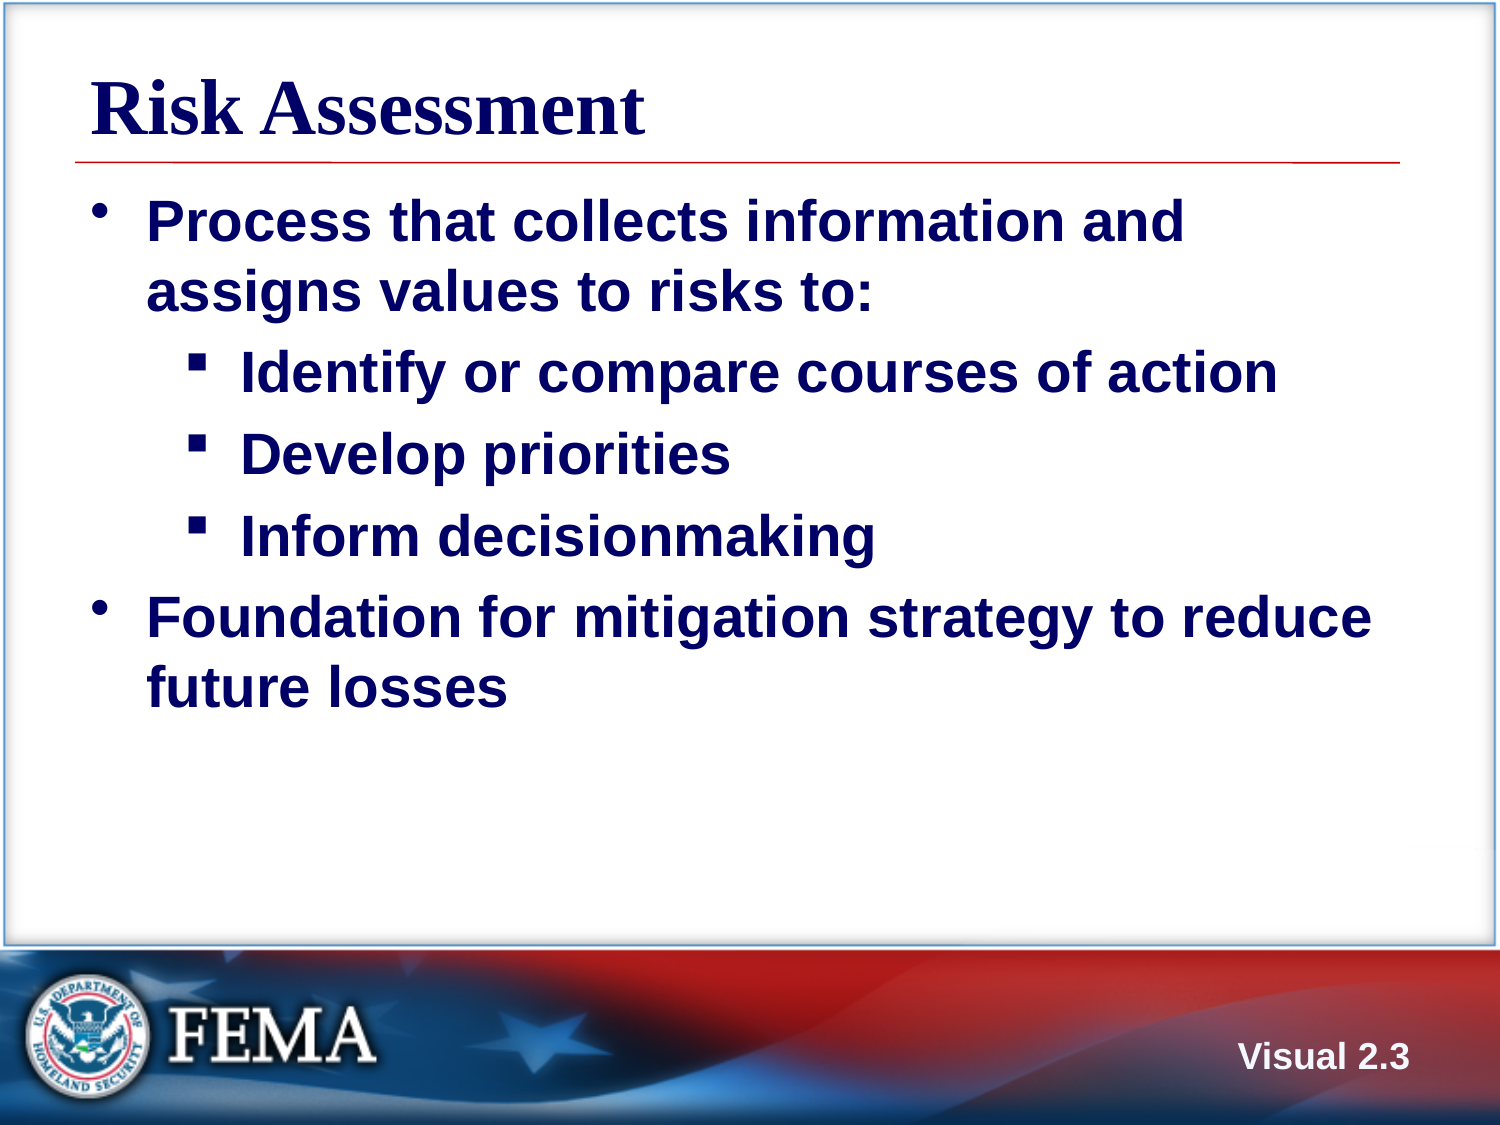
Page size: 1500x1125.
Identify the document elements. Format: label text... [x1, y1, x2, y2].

title Risk Assessment [74, 49, 1426, 156]
slide_number Visual 2.2 [1074, 1024, 1425, 1103]
list Process that collects information and assigns values to risks to: Identify or compare courses of action Develop priorities Inform decisionmaking Foundation for mitigation strategy to reduce future losses [74, 175, 1426, 938]
picture [0, 0, 1500, 1125]
